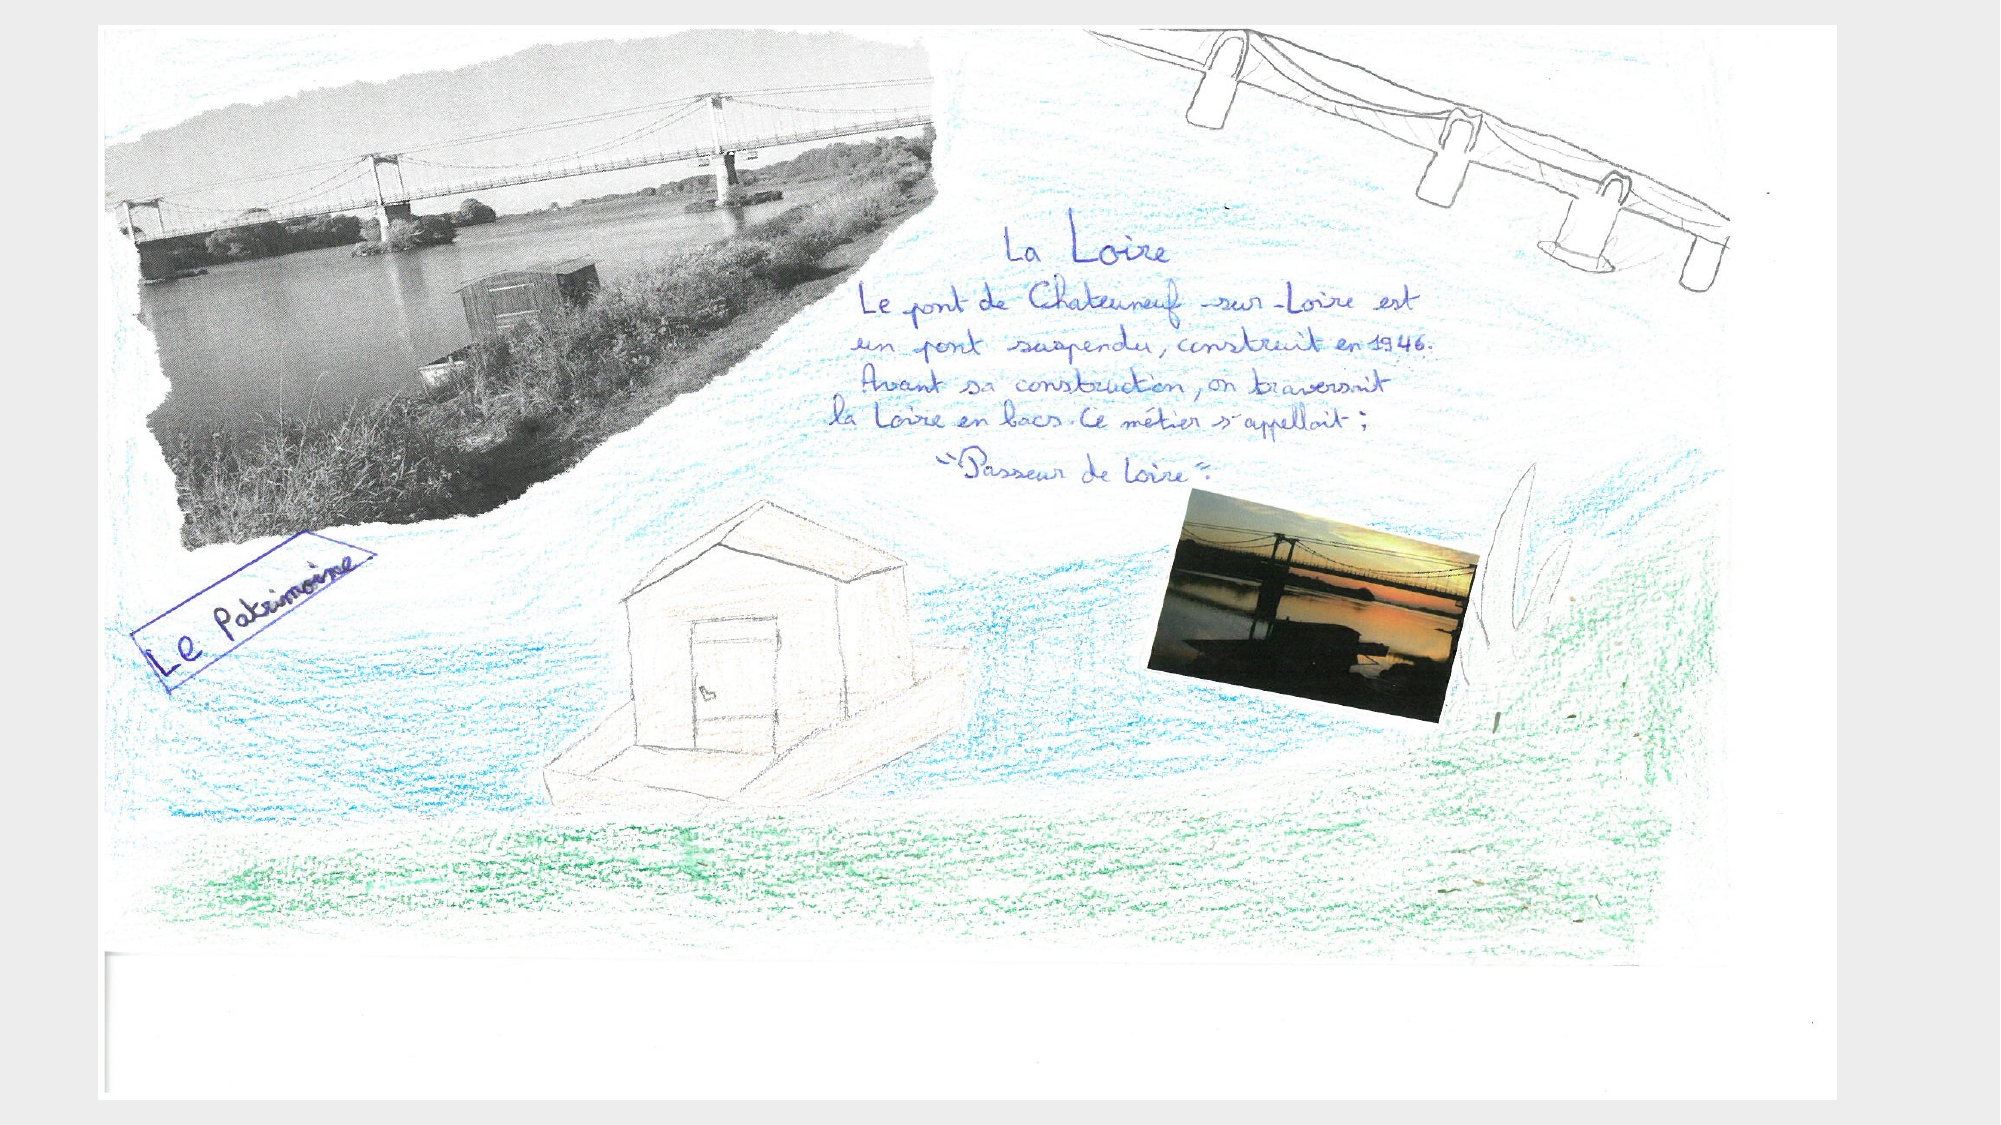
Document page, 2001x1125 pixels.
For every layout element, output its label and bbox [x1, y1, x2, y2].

picture [98, 25, 1837, 1100]
